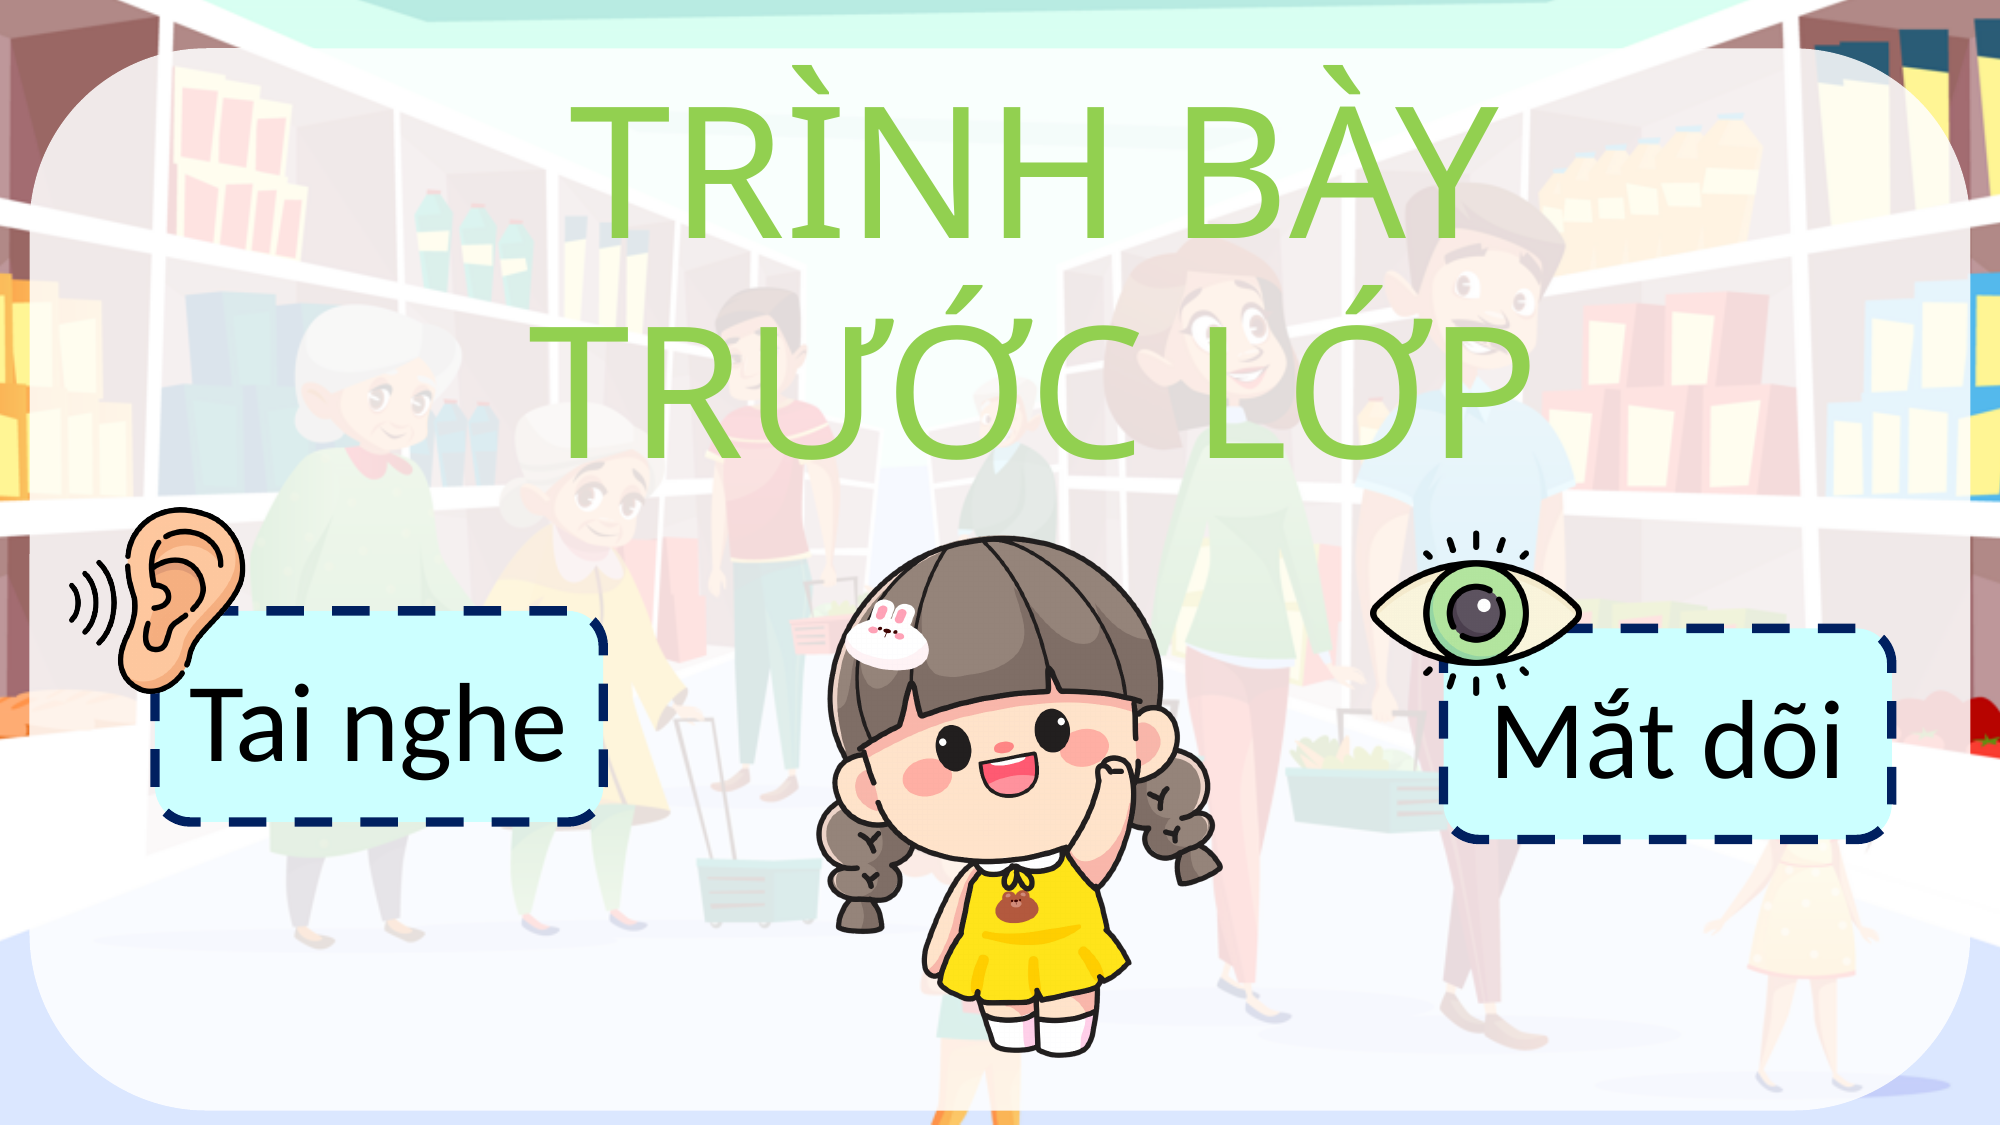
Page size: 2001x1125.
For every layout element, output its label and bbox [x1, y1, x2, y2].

text_box [1369, 507, 1893, 840]
text_box [63, 507, 604, 823]
picture [0, 0, 2000, 1125]
